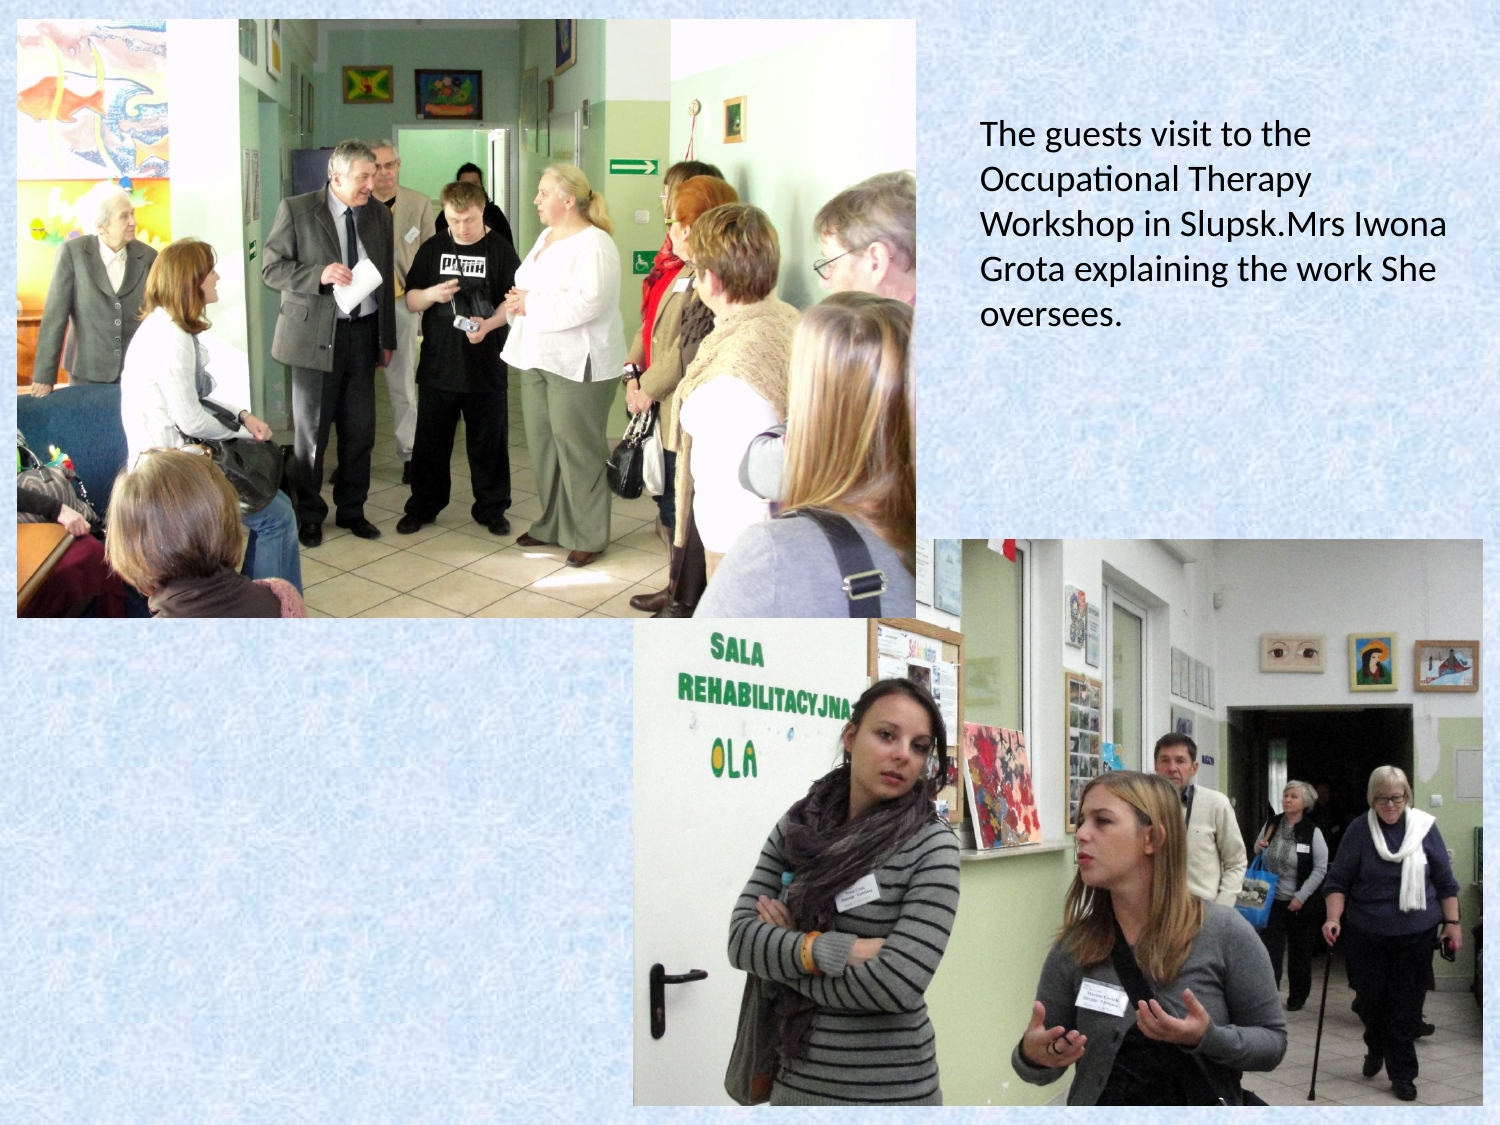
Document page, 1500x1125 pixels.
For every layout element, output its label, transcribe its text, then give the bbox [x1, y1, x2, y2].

picture [0, 0, 1500, 1125]
text_box The guests visit to the Occupational Therapy Workshop in Slupsk.Mrs Iwona Grota explaining the work She oversees. [965, 101, 1463, 342]
